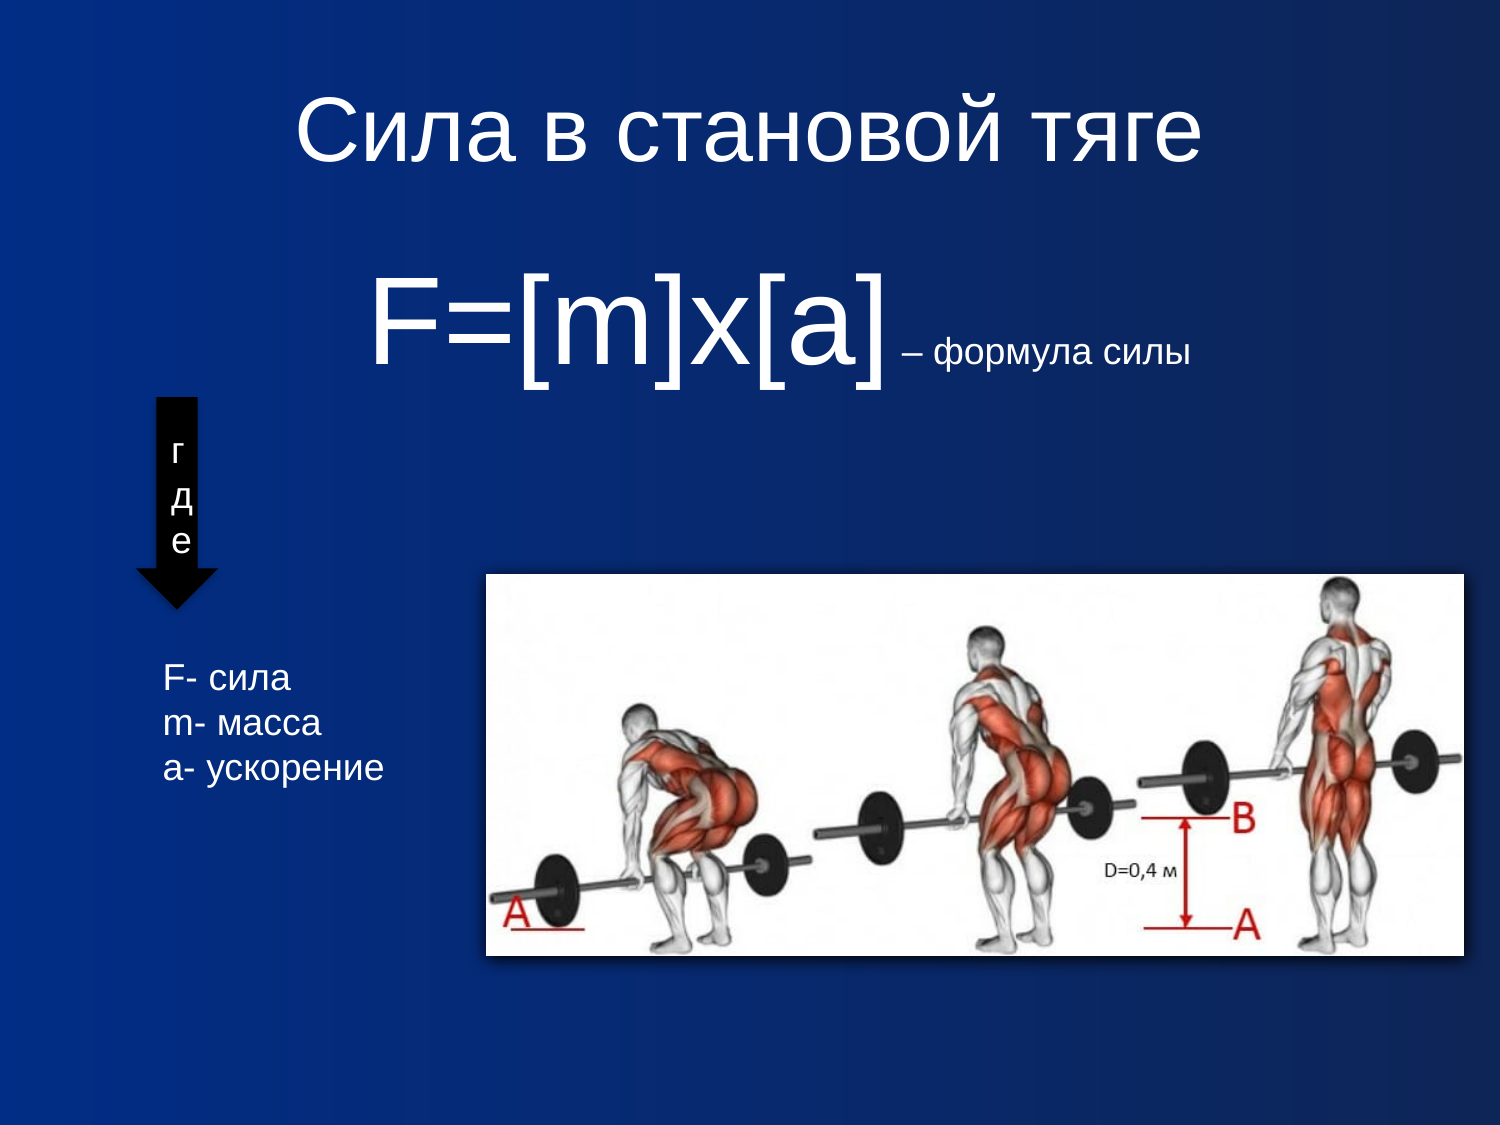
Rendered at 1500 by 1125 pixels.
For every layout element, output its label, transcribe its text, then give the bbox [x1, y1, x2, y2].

text_box F- сила m- масса a- ускорение [147, 645, 400, 795]
title Сила в становой тяге [100, 30, 1401, 219]
picture [486, 574, 1464, 956]
text_box F=[m]х[a] – формула силы [352, 231, 1218, 397]
text_box где [133, 396, 221, 612]
